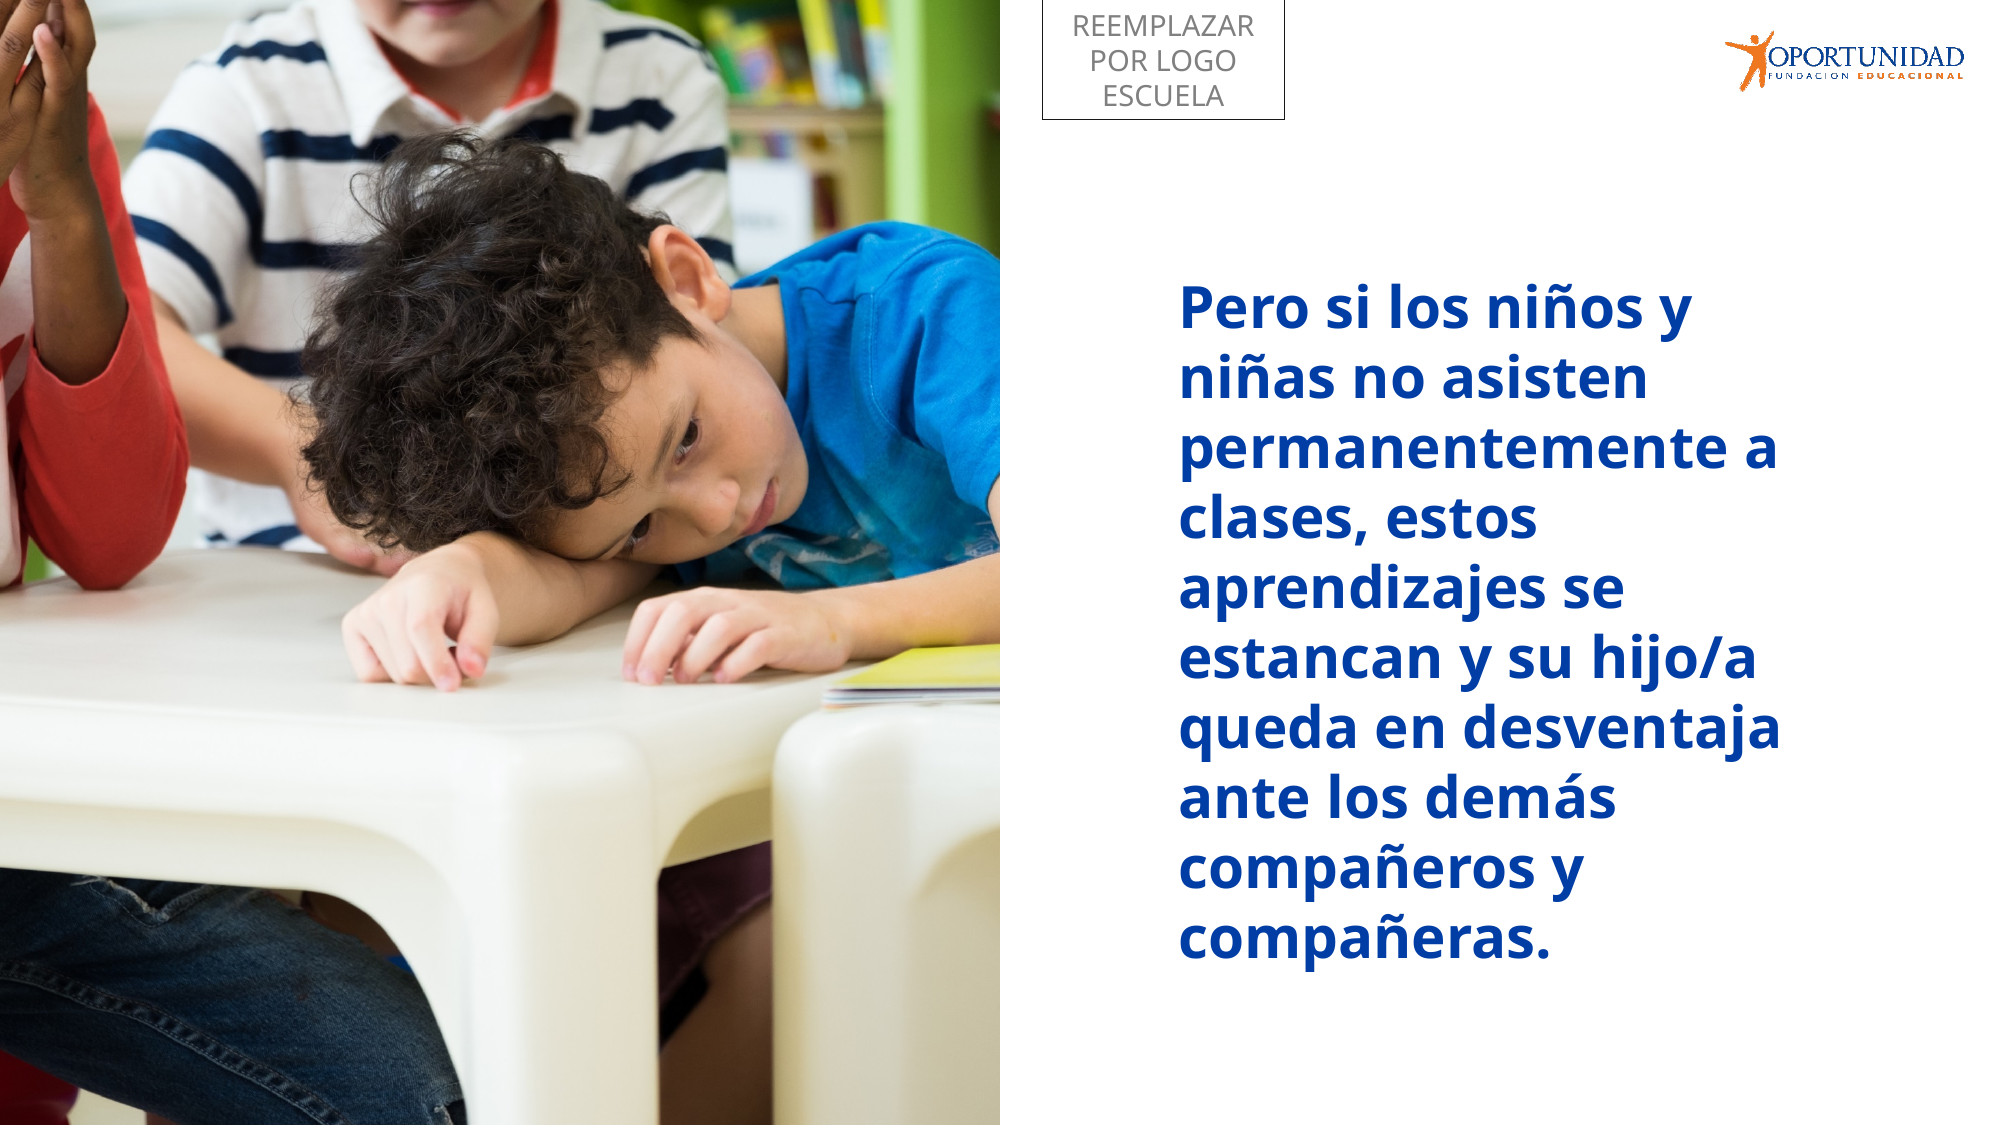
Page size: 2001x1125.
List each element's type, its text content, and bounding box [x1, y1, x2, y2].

picture [918, 244, 926, 253]
text_box REEMPLAZAR POR LOGO ESCUELA [1042, 0, 1285, 120]
text_box Pero si los niños y niñas no asisten permanentemente a clases, estos aprendizajes se estancan y su hijo/a queda en desventaja ante los demás compañeros y compañeras. [1163, 262, 1802, 927]
picture [1717, 22, 1971, 100]
picture [0, 0, 1000, 1125]
